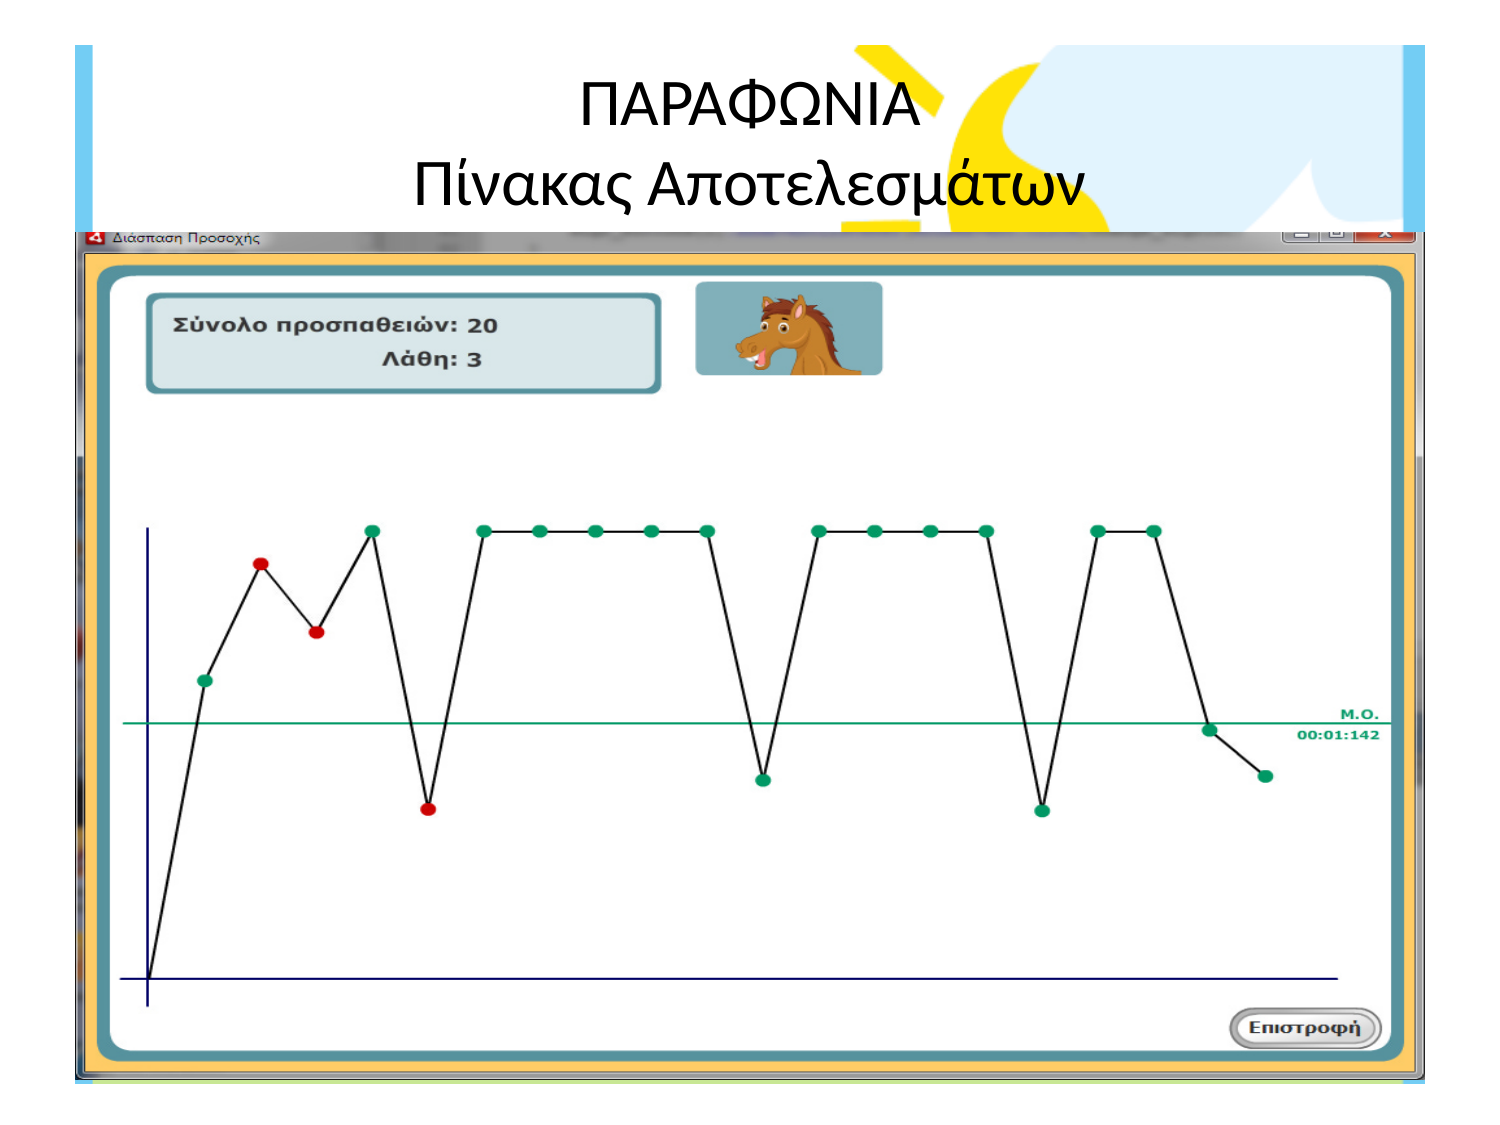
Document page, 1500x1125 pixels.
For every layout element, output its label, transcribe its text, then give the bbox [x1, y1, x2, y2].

title ΠΑΡΑΦΩΝΙΑ Πίνακας Αποτελεσμάτων [75, 45, 1425, 231]
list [74, 232, 1426, 1082]
